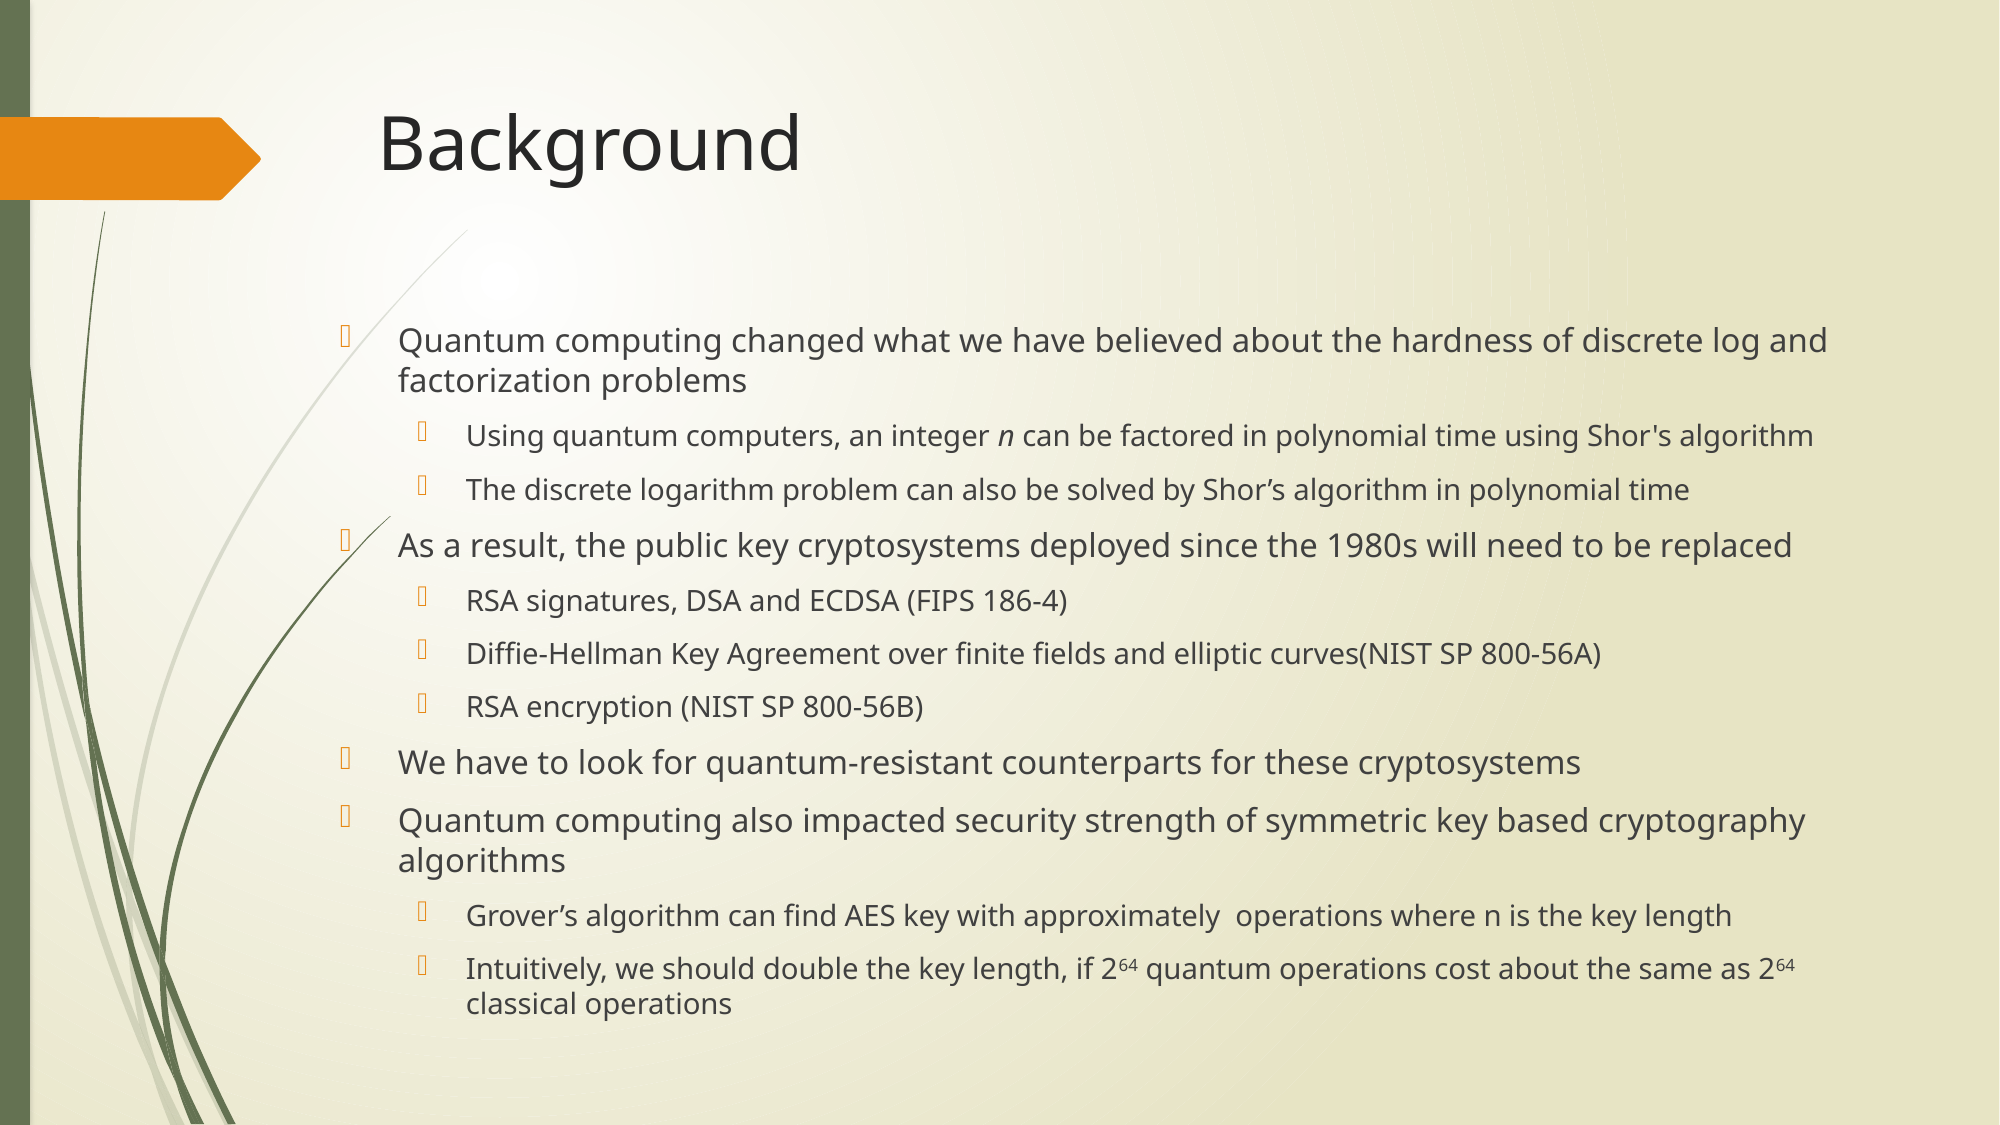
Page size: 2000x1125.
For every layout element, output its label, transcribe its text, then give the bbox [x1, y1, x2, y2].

title Background [362, 87, 1824, 298]
